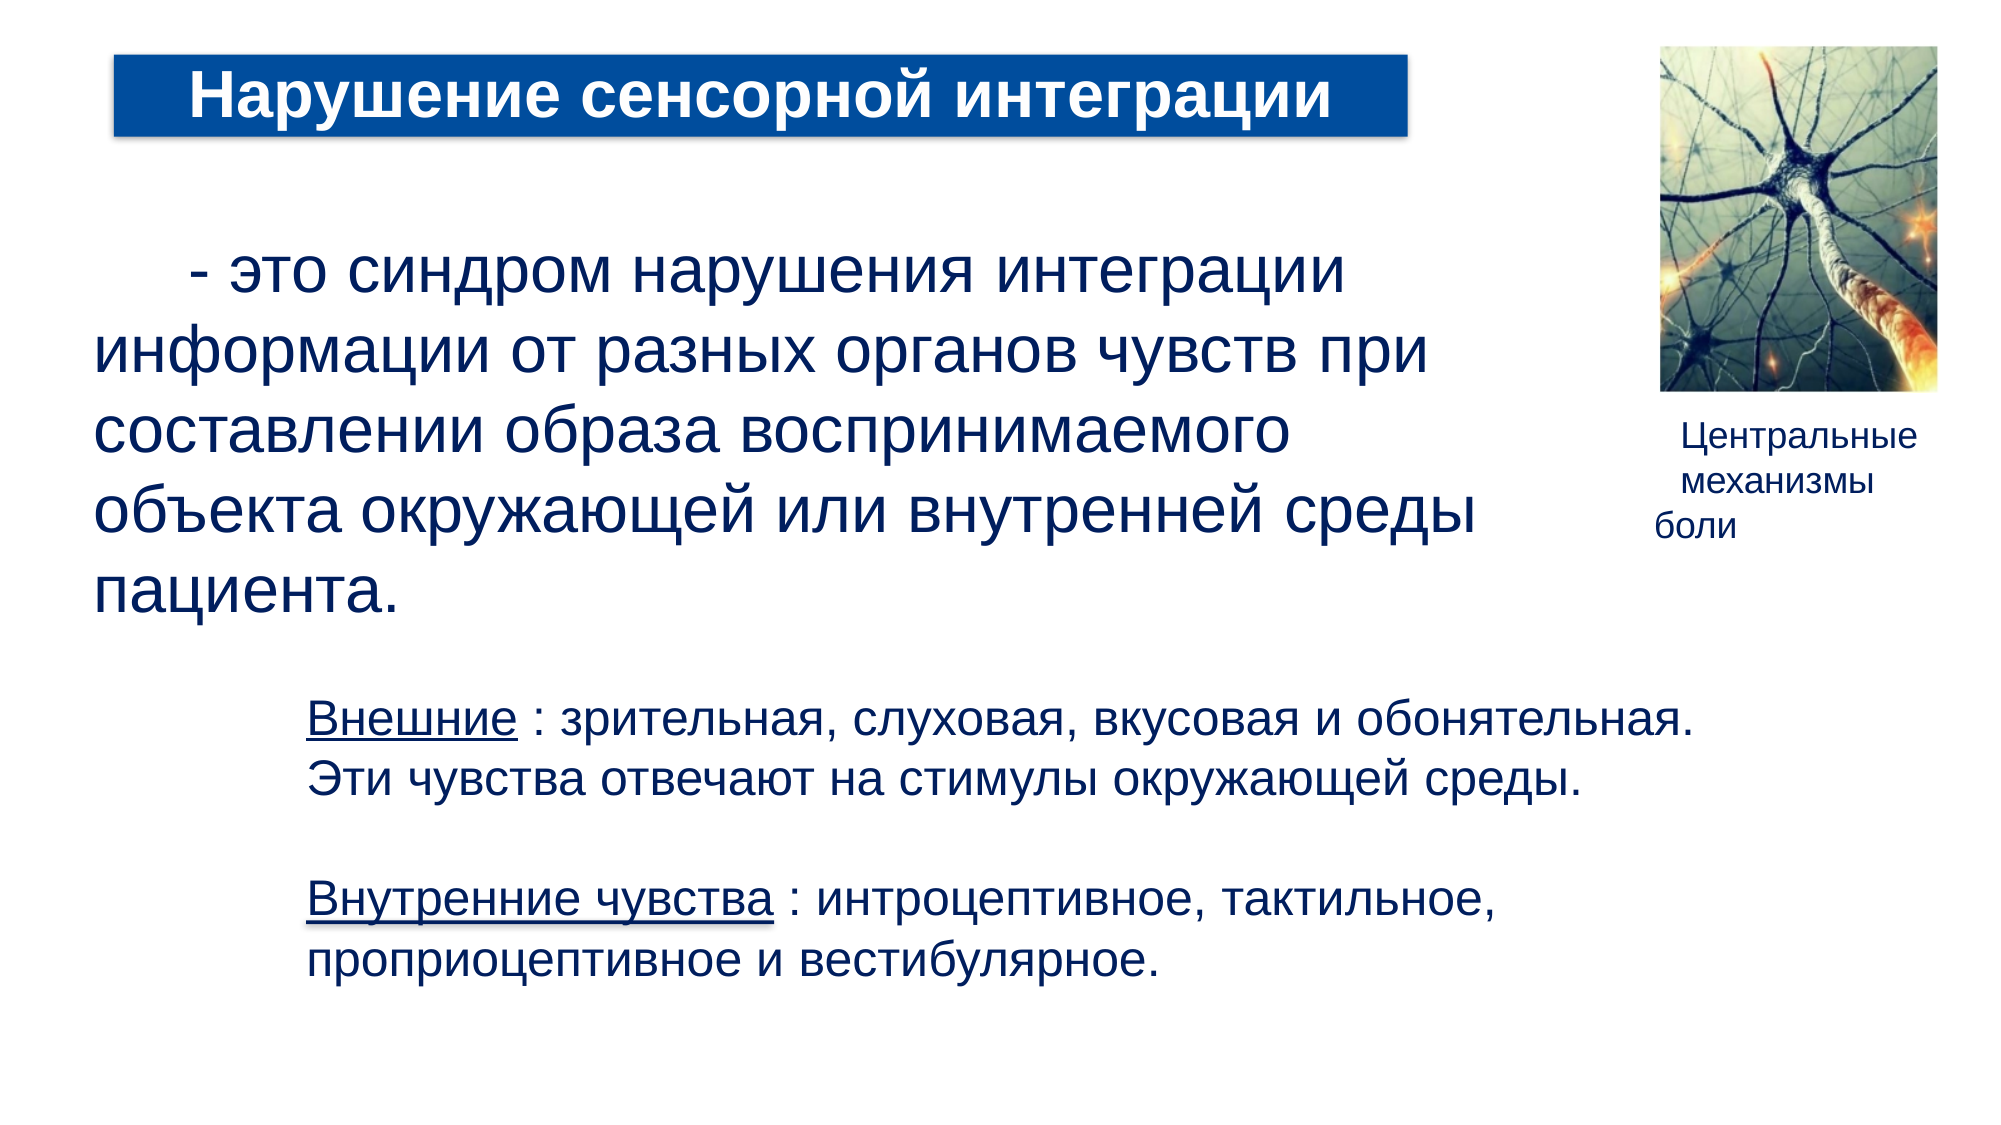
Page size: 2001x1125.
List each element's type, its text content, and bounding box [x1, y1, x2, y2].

text_box Центральные механизмы боли [1653, 410, 1947, 546]
text_box Внешние : зрительная, слуховая, вкусовая и обонятельная. Эти чувства отвечают на стимулы окружающей среды. Внутренние чувства : интроцептивное, тактильное, проприоцептивное и вестибулярное. [306, 688, 1711, 987]
text_box Нарушение сенсорной интеграции - это синдром нарушения интеграции информации от разных органов чувств при составлении образа воспринимаемого объекта окружающей или внутренней среды пациента. [93, 50, 1502, 626]
picture [1659, 44, 1941, 393]
